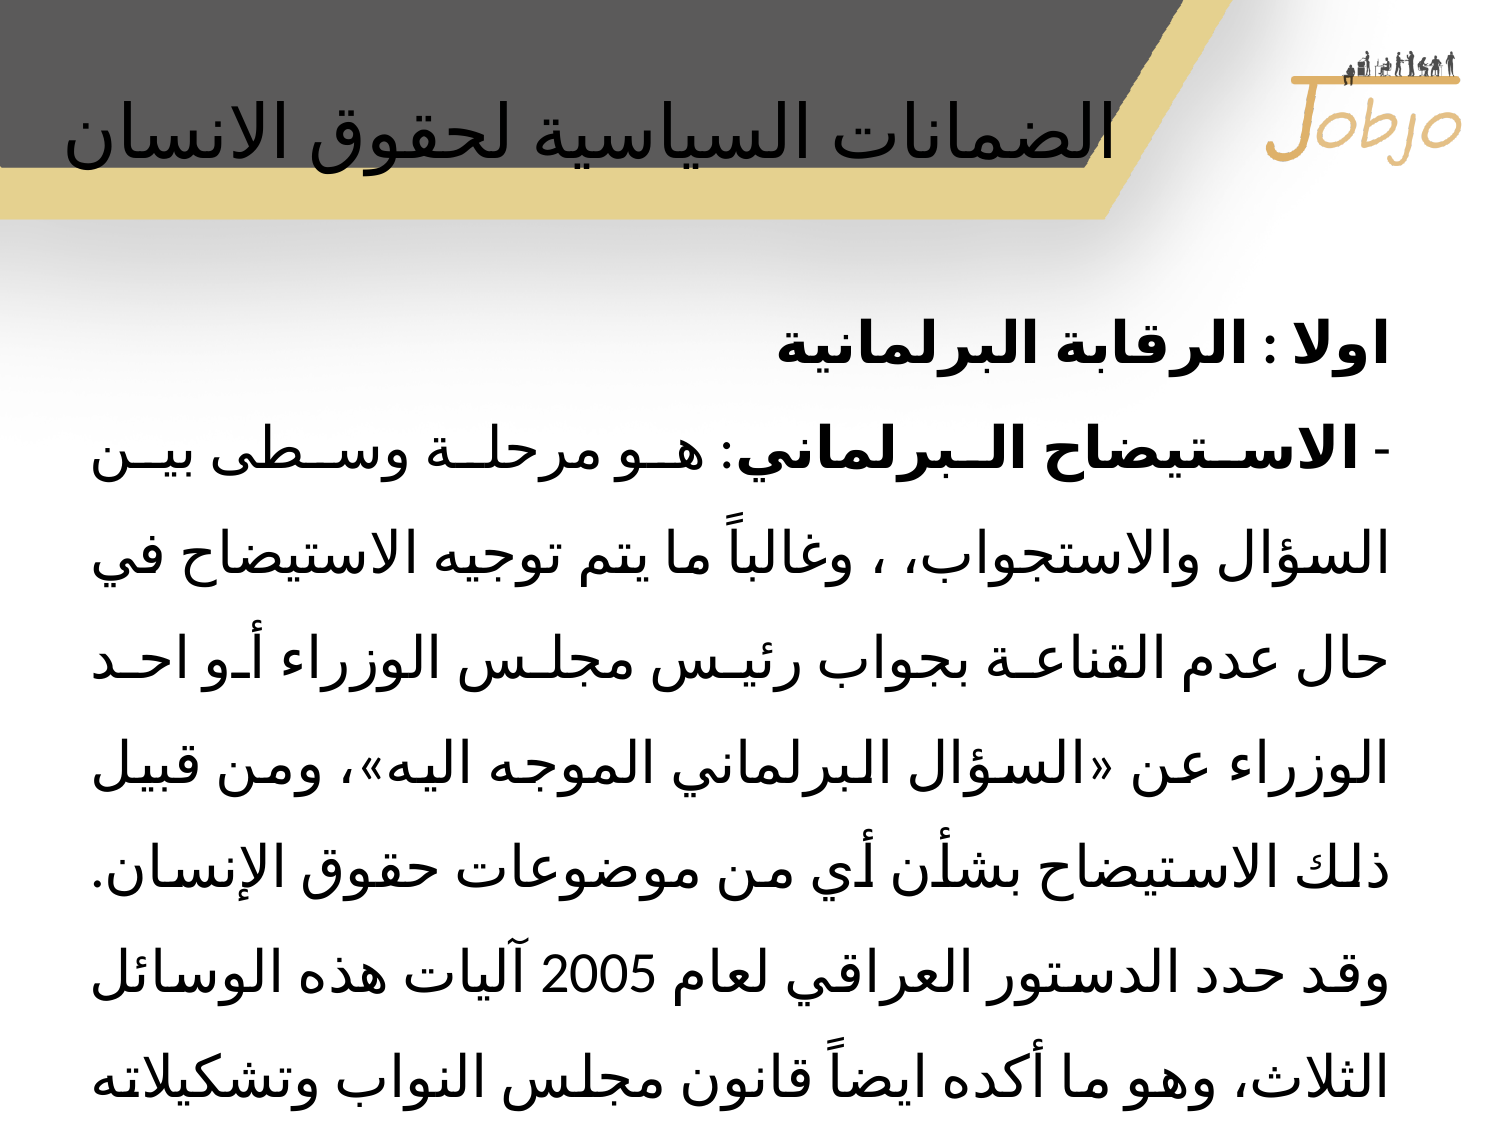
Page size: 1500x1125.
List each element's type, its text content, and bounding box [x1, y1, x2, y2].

title الضمانات السياسية لحقوق الانسان [0, 12, 1225, 200]
list اولا : الرقابة البرلمانية - الاستيضاح البرلماني: هو مرحلة وسطى بين السؤال والاستجواب، ، وغالباً ما يتم توجيه الاستيضاح في حال عدم القناعة بجواب رئيس مجلس الوزراء أو احد الوزراء عن «السؤال البرلماني الموجه اليه»، ومن قبيل ذلك الاستيضاح بشأن أي من موضوعات حقوق الإنسان. وقد حدد الدستور العراقي لعام 2005 آليات هذه الوسائل الثلاث، وهو ما أكده ايضاً قانون مجلس النواب وتشكيلاته لعام 2018 [75, 262, 1425, 1005]
picture [0, 0, 1500, 1125]
